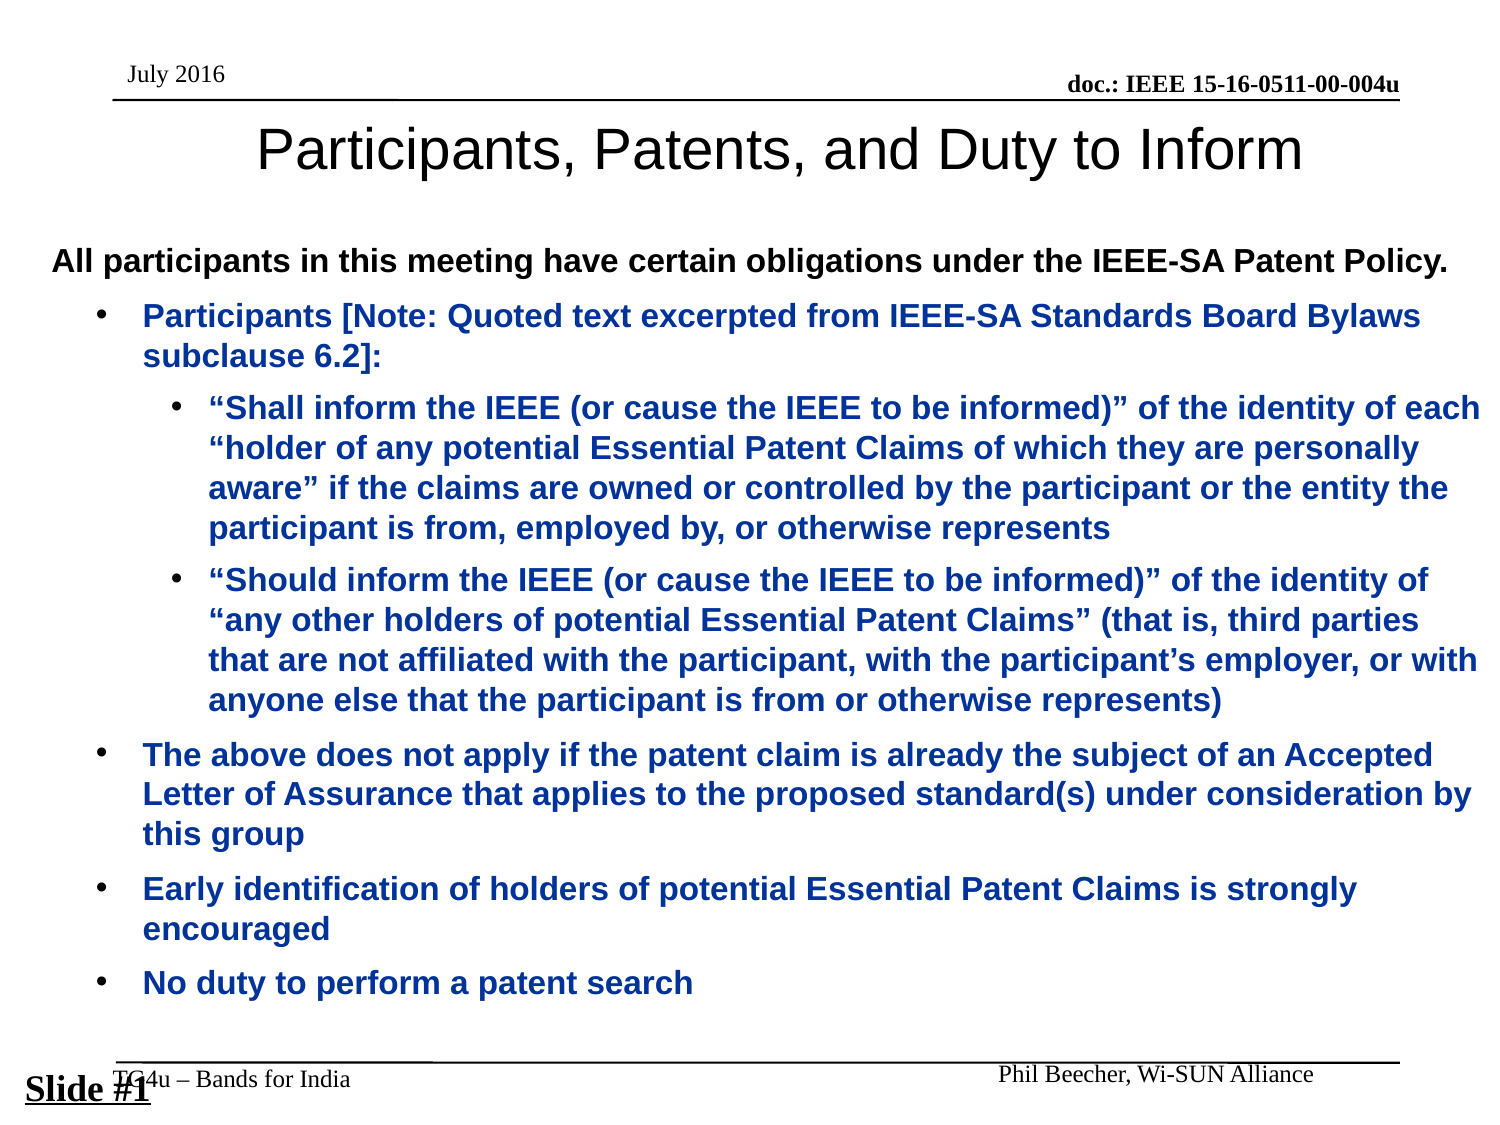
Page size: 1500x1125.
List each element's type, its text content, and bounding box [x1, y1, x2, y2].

text_box Slide #1 [10, 1056, 167, 1116]
title Participants, Patents, and Duty to Inform [55, 113, 1500, 179]
list All participants in this meeting have certain obligations under the IEEE-SA Patent Policy. Participants [Note: Quoted text excerpted from IEEE-SA Standards Board Bylaws subclause 6.2]: “Shall inform the IEEE (or cause the IEEE to be informed)” of the identity of each “holder of any potential Essential Patent Claims of which they are personally aware” if the claims are owned or controlled by the participant or the entity the participant is from, employed by, or otherwise represents “Should inform the IEEE (or cause the IEEE to be informed)” of the identity of “any other holders of potential Essential Patent Claims” (that is, third parties that are not affiliated with the participant, with the participant’s employer, or with anyone else that the participant is from or otherwise represents) The above does not apply if the patent claim is already the subject of an Accepted Letter of Assurance that applies to the proposed standard(s) under consideration by this group Early identification of holders of potential Essential Patent Claims is strongly encouraged No duty to perform a patent search [5, 231, 1500, 1032]
